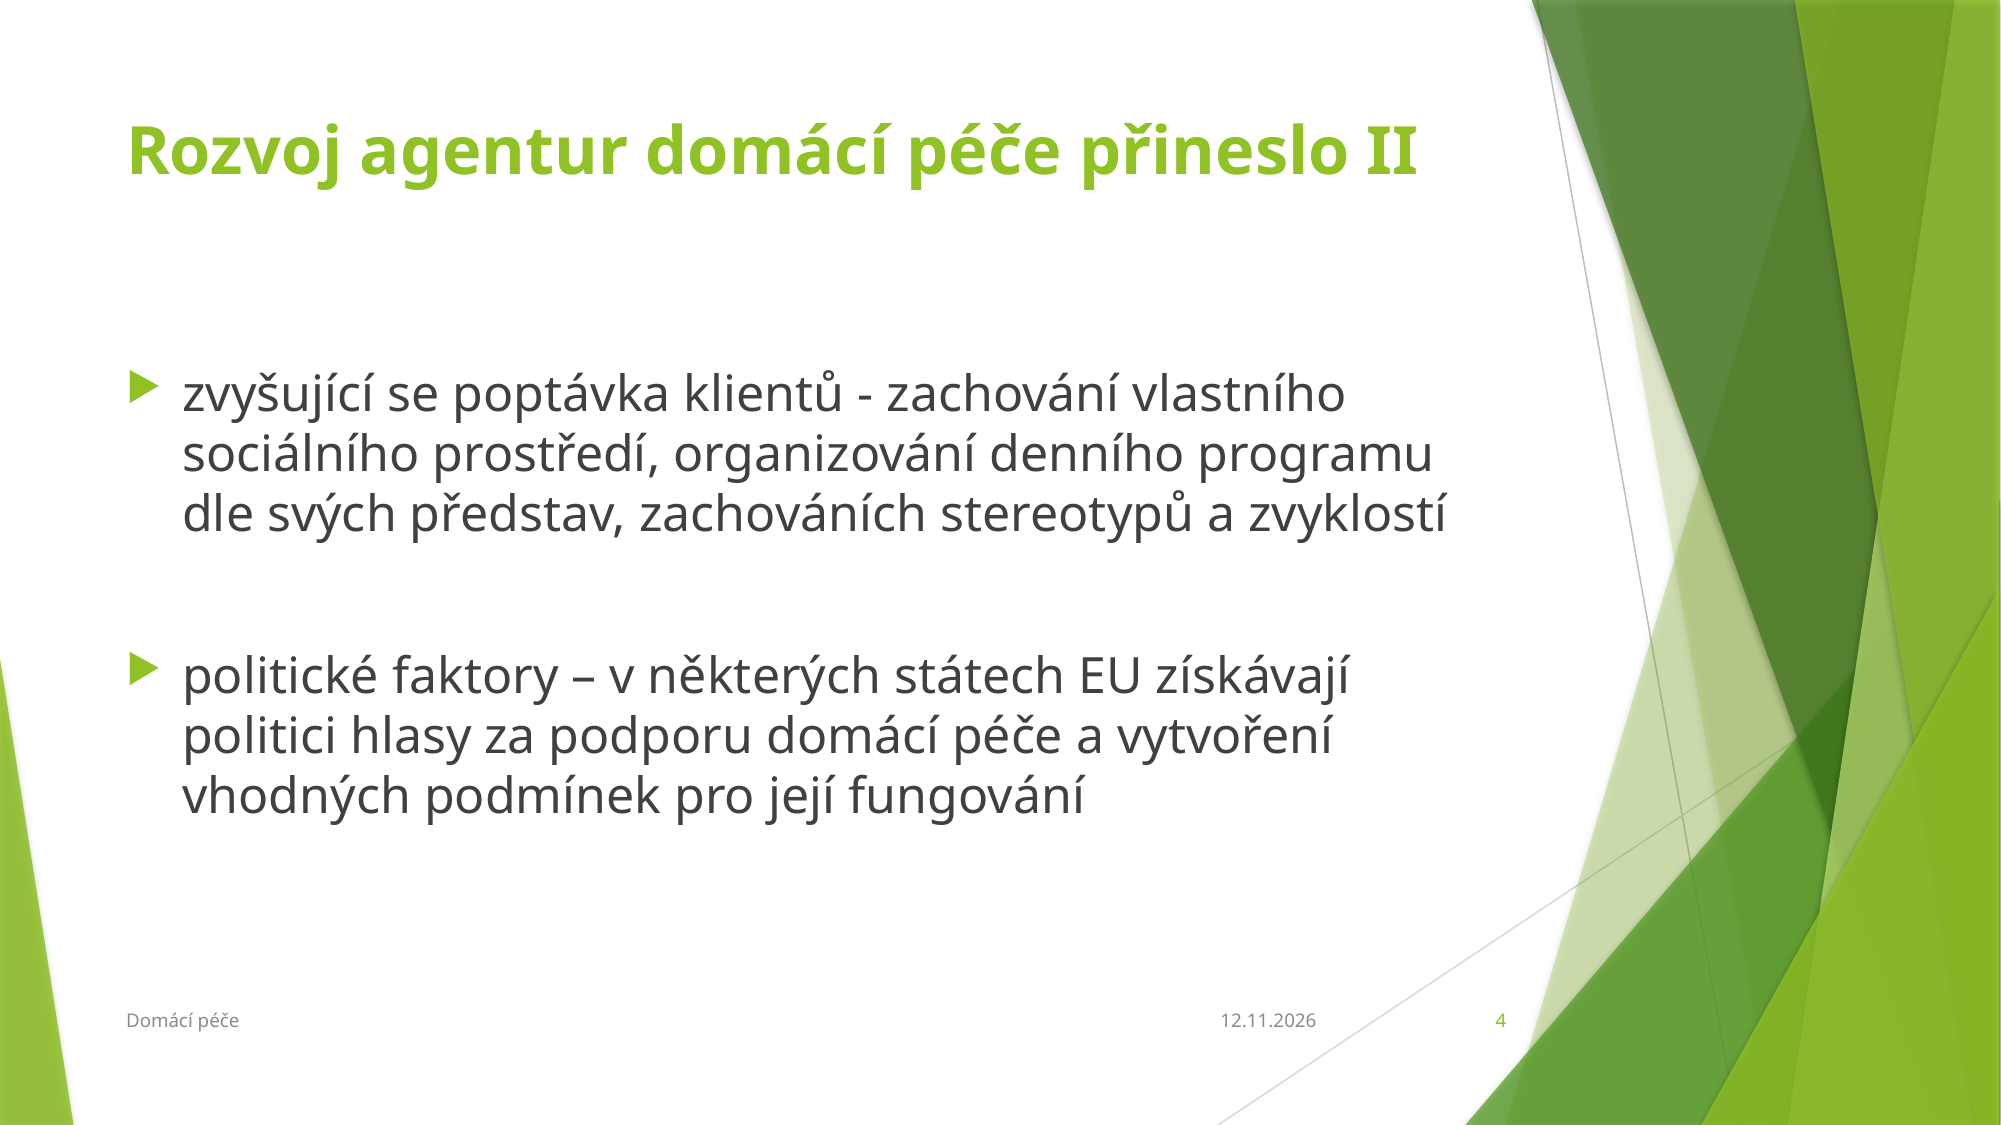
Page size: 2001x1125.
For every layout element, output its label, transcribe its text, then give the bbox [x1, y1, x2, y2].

footer Domácí péče [111, 991, 1145, 1051]
slide_number 4 [1409, 991, 1522, 1051]
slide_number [1181, 991, 1332, 1051]
title Rozvoj agentur domácí péče přineslo II [111, 99, 1522, 317]
list zvyšující se poptávka klientů - zachování vlastního sociálního prostředí, organizování denního programu dle svých představ, zachováních stereotypů a zvyklostí politické faktory – v některých státech EU získávají politici hlasy za podporu domácí péče a vytvoření vhodných podmínek pro její fungování [111, 354, 1522, 992]
